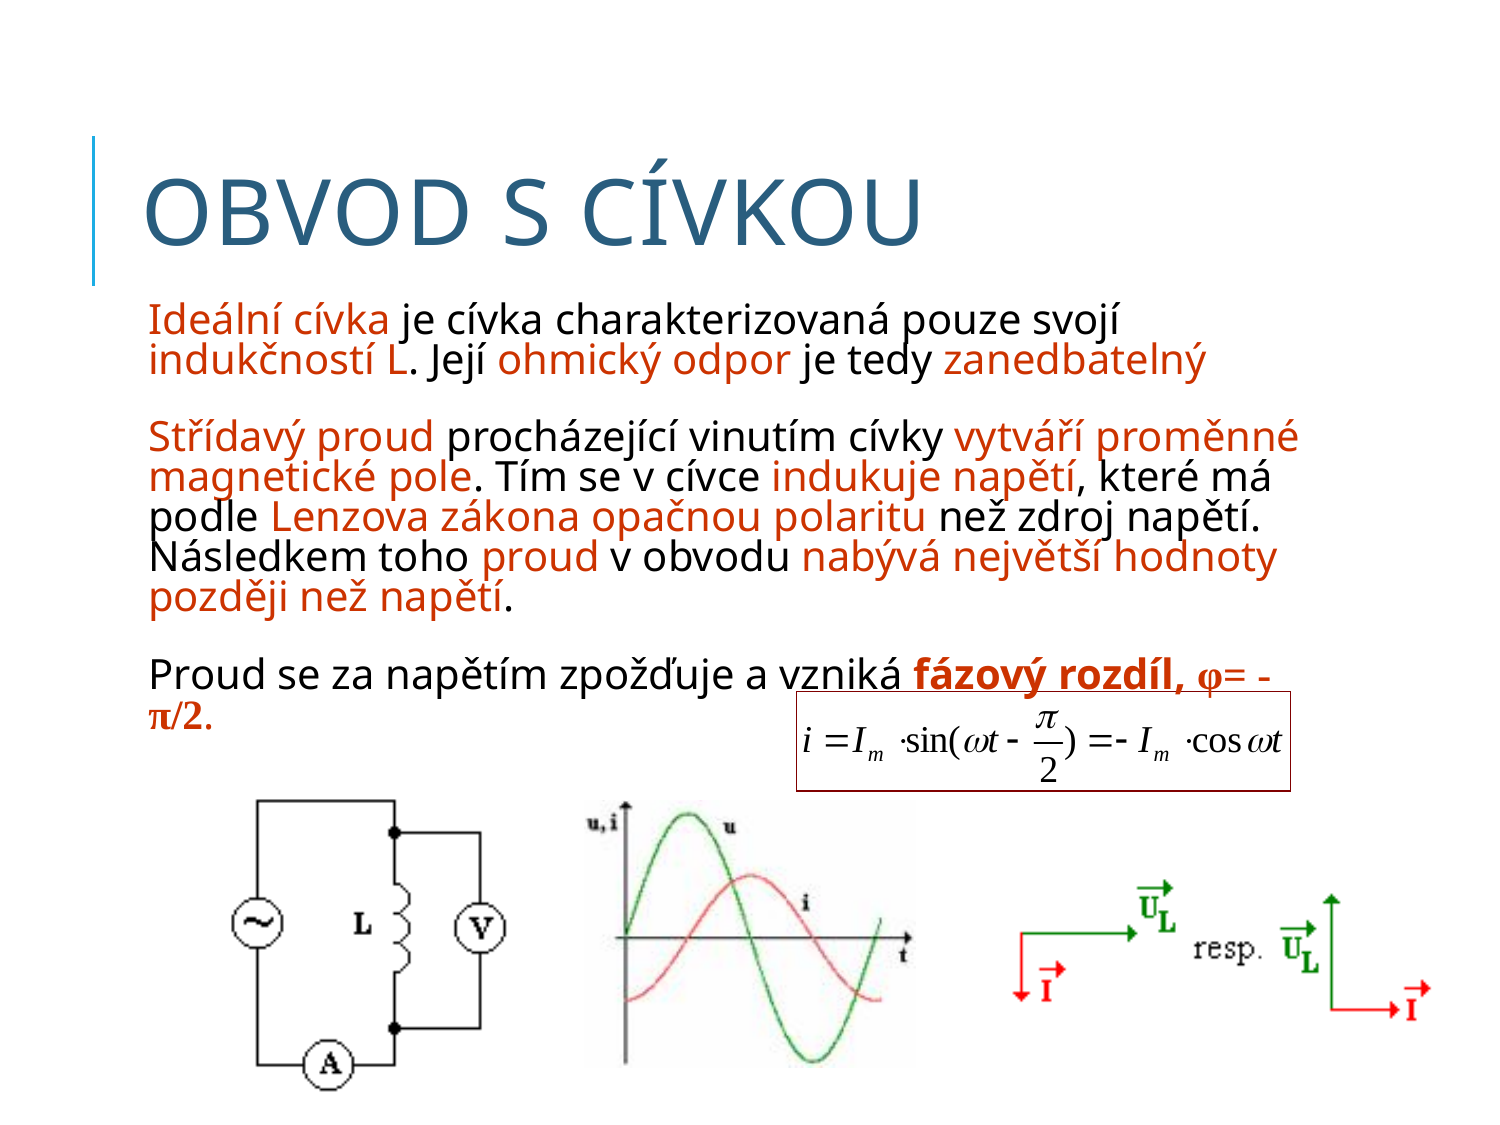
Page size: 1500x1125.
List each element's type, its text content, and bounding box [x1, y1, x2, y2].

picture [1009, 877, 1436, 1026]
title Obvod s cívkou [126, 96, 1322, 294]
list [796, 692, 1291, 791]
picture [229, 798, 509, 1095]
picture [584, 800, 916, 1069]
list Ideální cívka je cívka charakterizovaná pouze svojí indukčností L. Její ohmický odpor je tedy zanedbatelný Střídavý proud procházející vinutím cívky vytváří proměnné magnetické pole. Tím se v cívce indukuje napětí, které má podle Lenzova zákona opačnou polaritu než zdroj napětí. Následkem toho proud v obvodu nabývá největší hodnoty později než napětí. Proud se za napětím zpožďuje a vzniká fázový rozdíl, φ= - π/2. [126, 294, 1350, 845]
